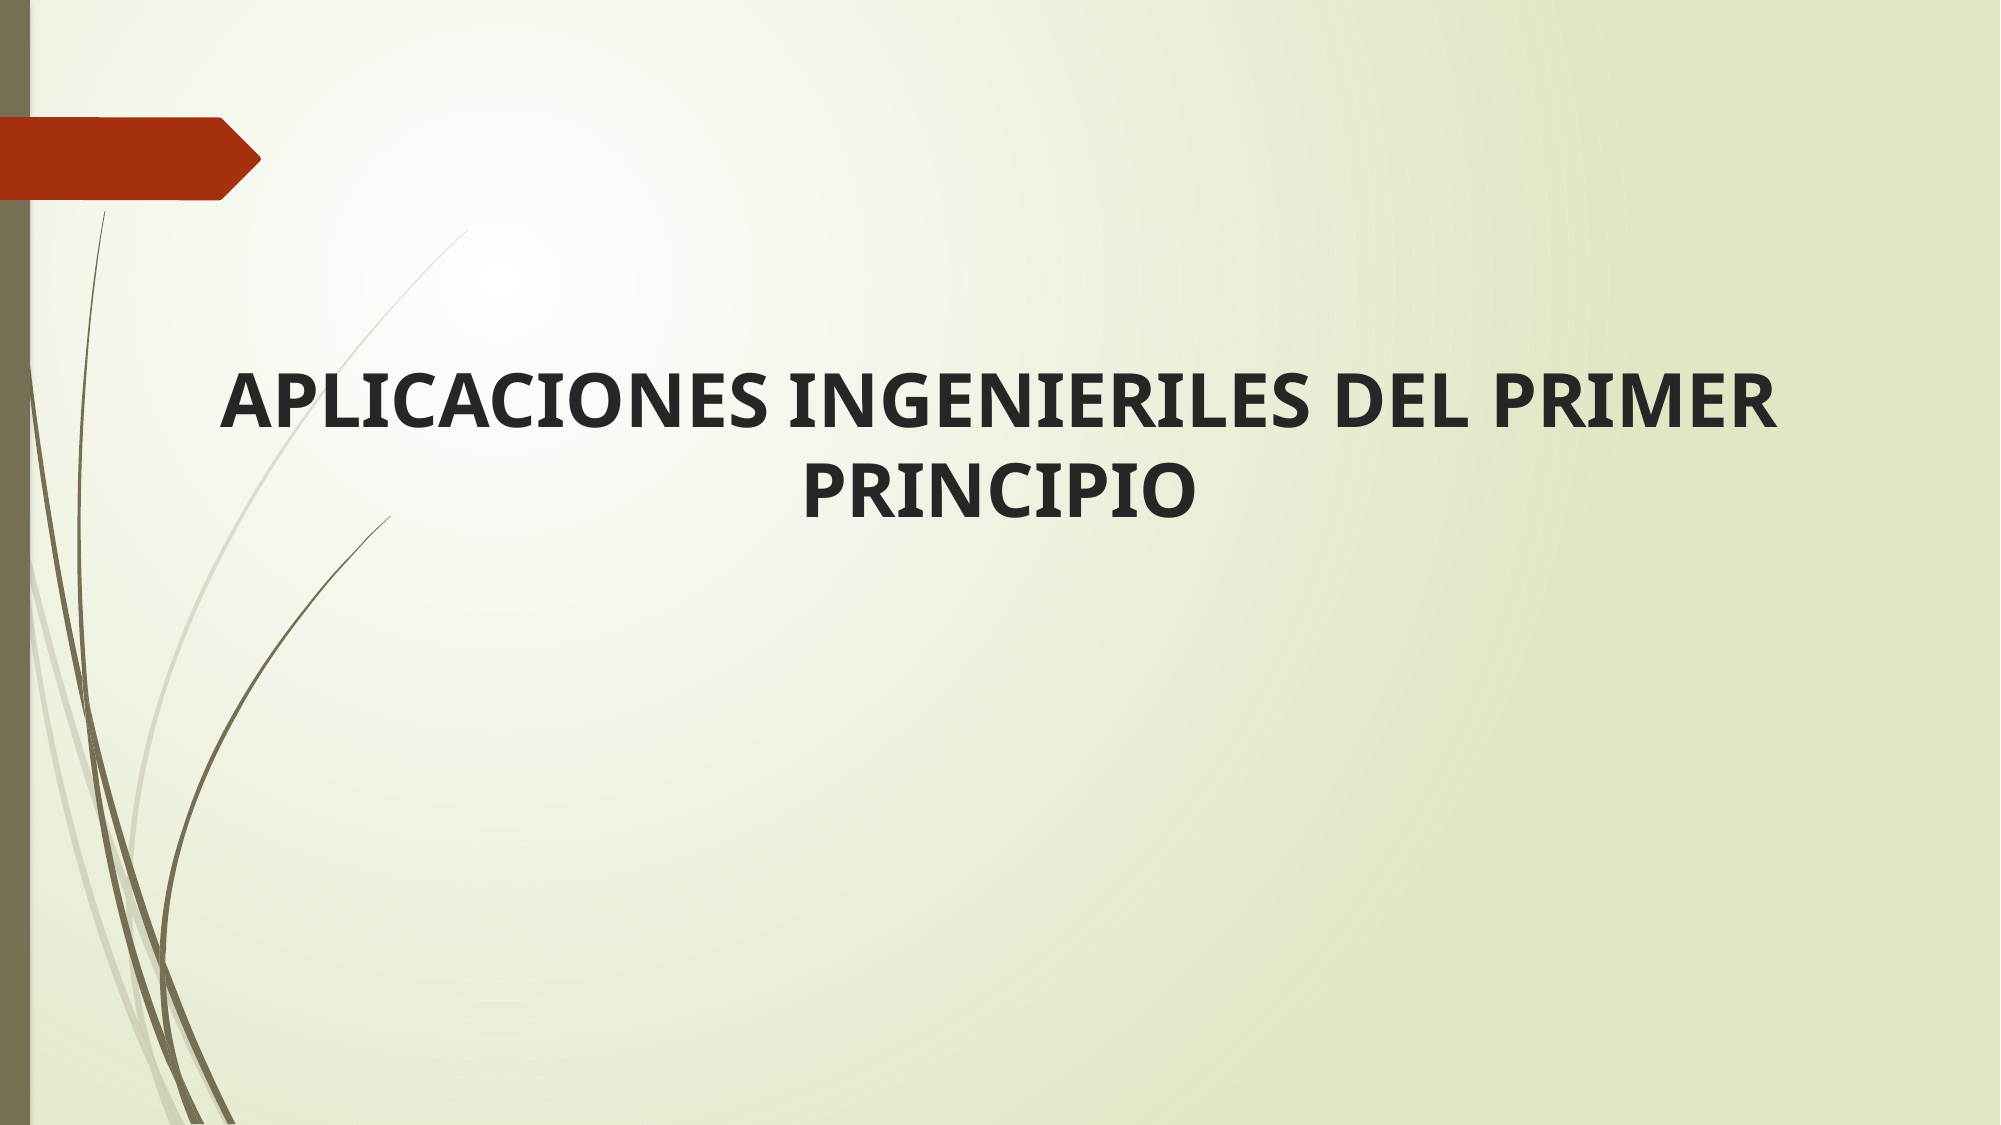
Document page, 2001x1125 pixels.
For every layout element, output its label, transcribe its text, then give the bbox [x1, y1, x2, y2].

title APLICACIONES INGENIERILES DEL PRIMER PRINCIPIO [137, 345, 1863, 563]
